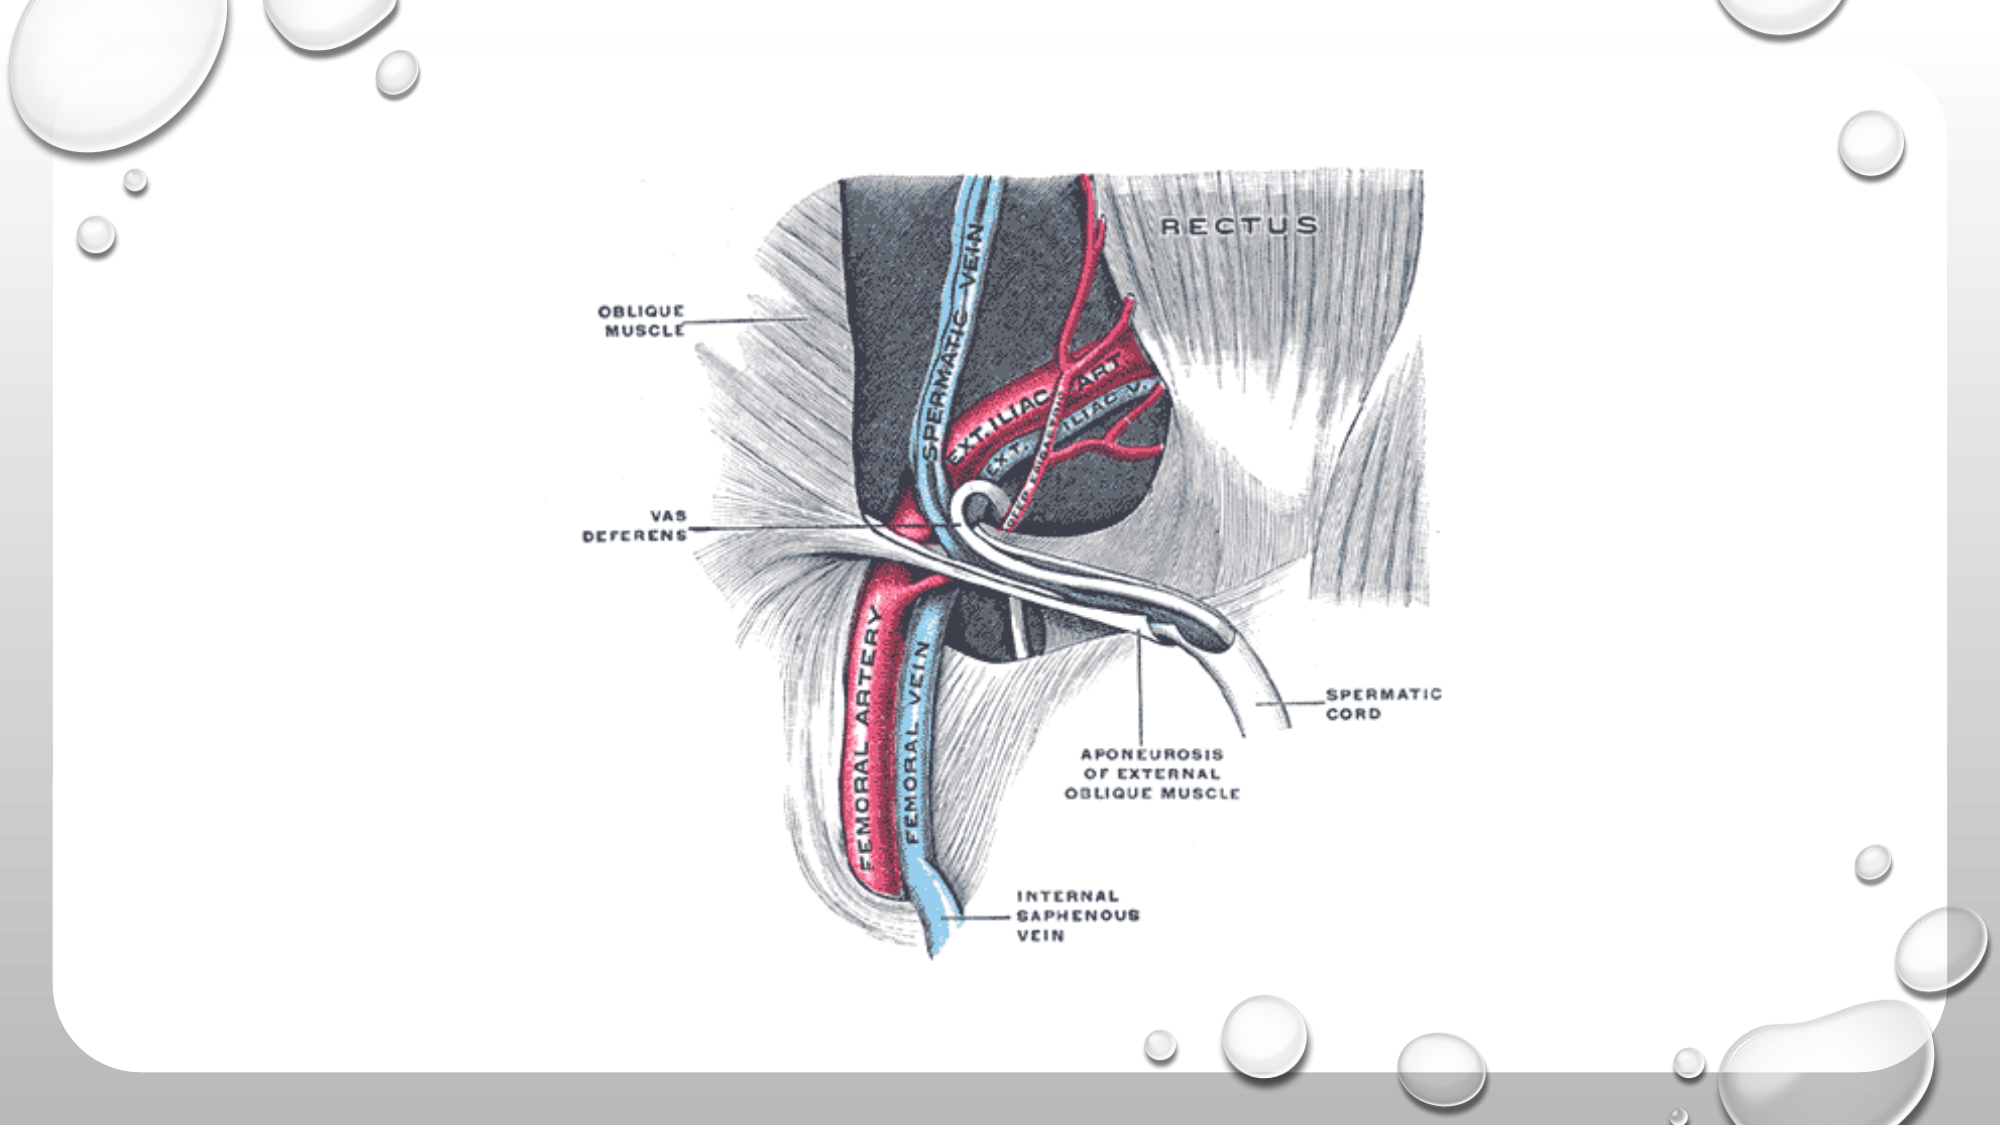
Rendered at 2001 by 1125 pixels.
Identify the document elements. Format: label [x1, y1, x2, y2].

picture [0, 0, 2000, 1125]
list [543, 158, 1457, 966]
